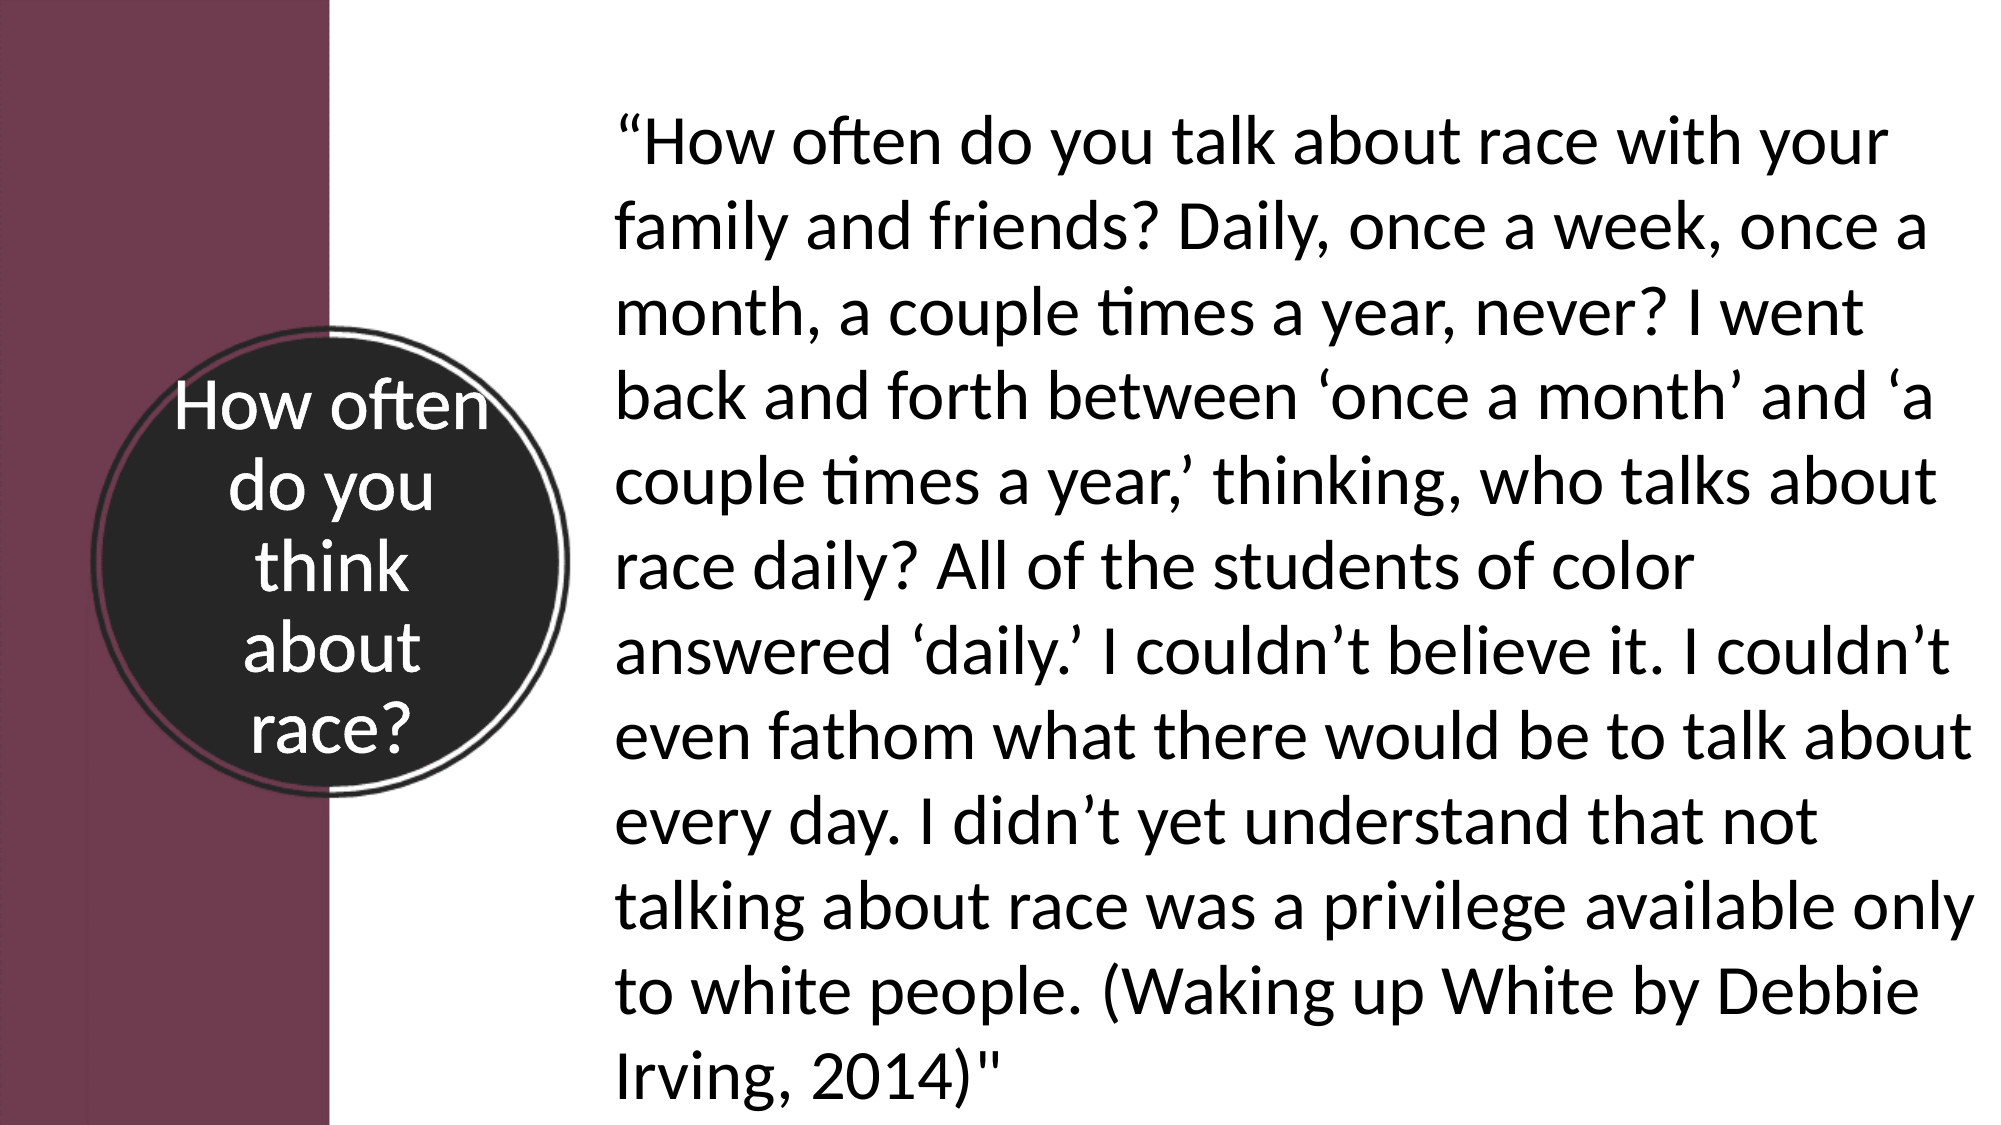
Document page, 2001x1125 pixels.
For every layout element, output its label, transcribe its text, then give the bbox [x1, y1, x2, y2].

picture [0, 0, 577, 1125]
list How often do you think about race? [157, 428, 506, 705]
text_box “How often do you talk about race with your family and friends? Daily, once a week, once a month, a couple times a year, never? I went back and forth between ‘once a month’ and ‘a couple times a year,’ thinking, who talks about race daily? All of the students of color answered ‘daily.’ I couldn’t believe it. I couldn’t even fathom what there would be to talk about every day. I didn’t yet understand that not talking about race was a privilege available only to white people. (Waking up White by Debbie Irving, 2014)" [599, 86, 2000, 1121]
title What does ‘white’ mean? [506, 60, 1833, 278]
